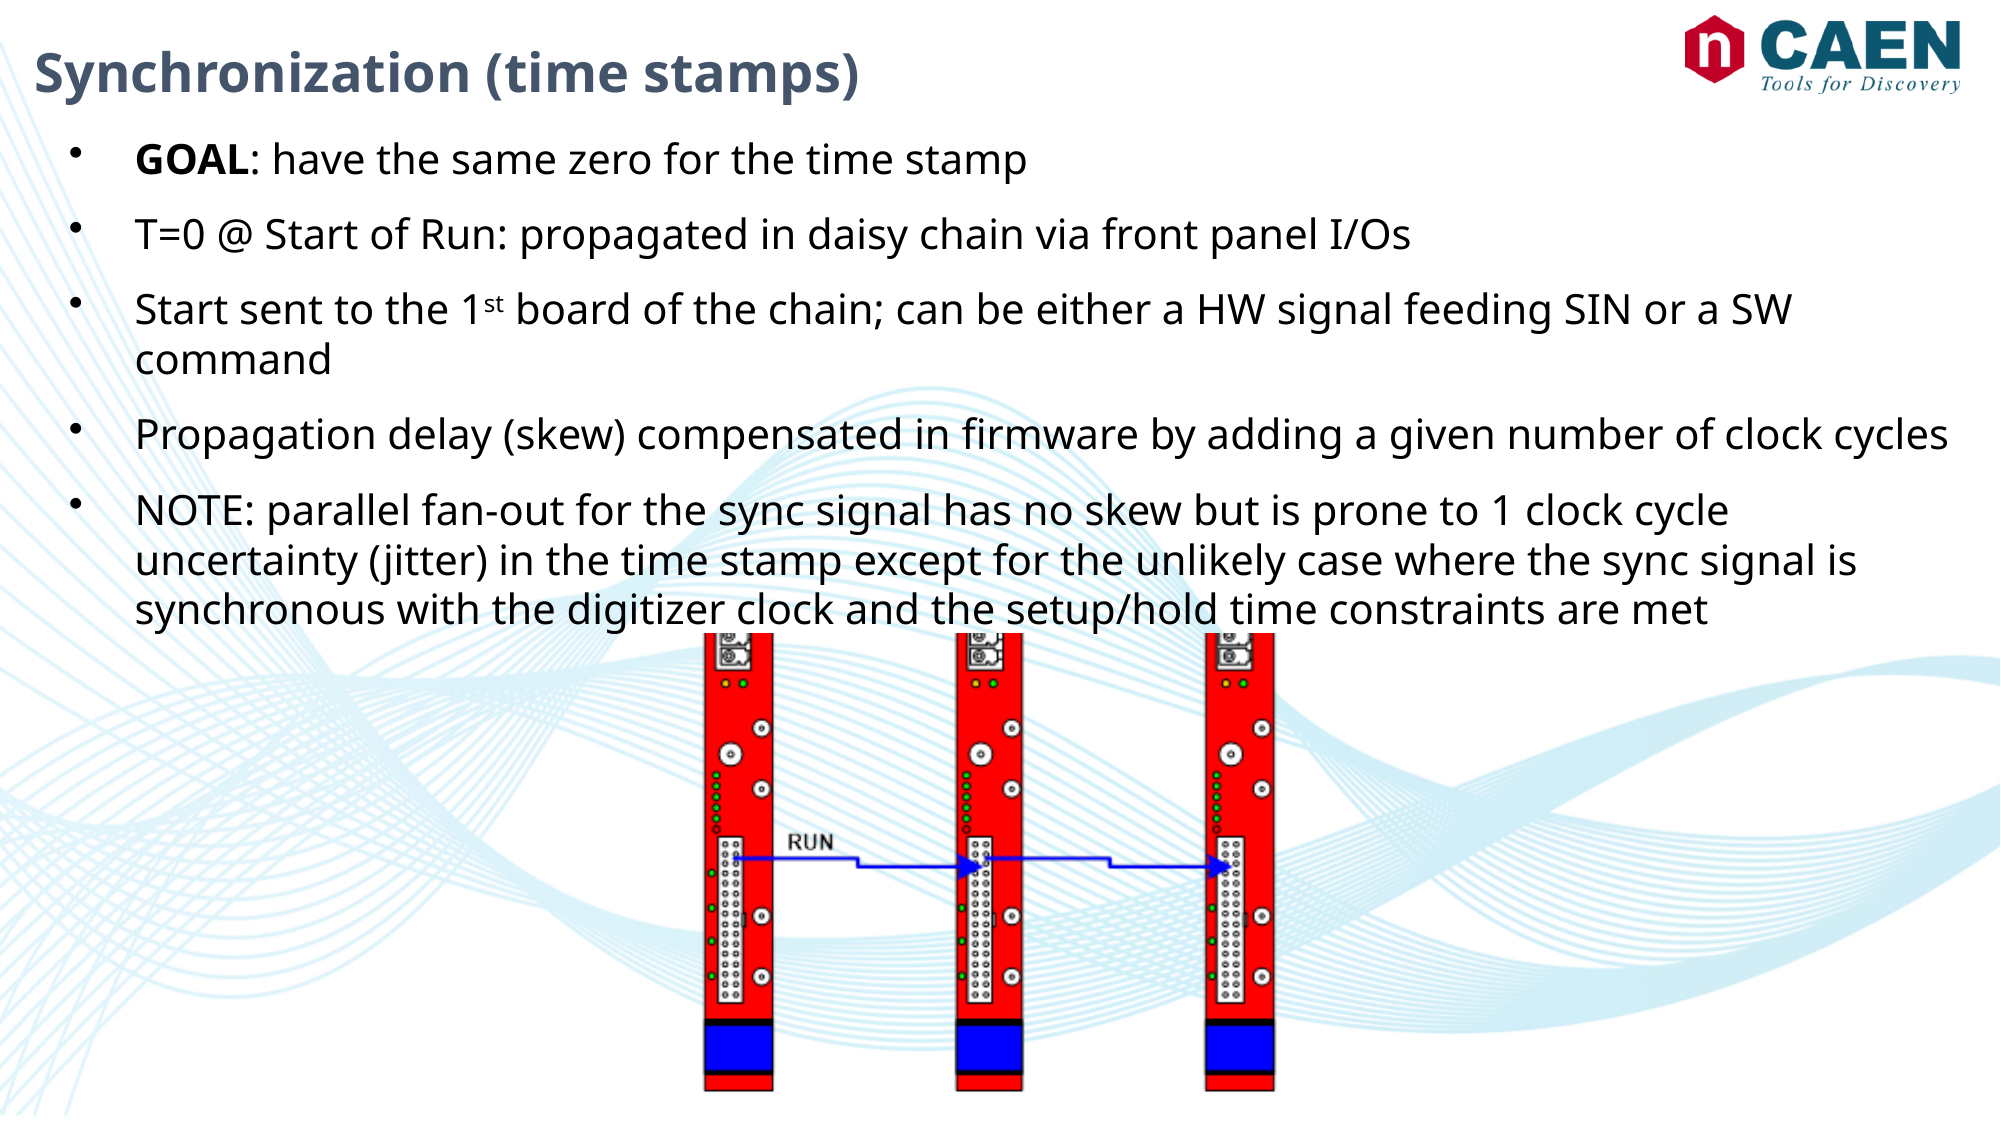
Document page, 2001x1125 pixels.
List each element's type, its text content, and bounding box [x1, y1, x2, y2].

picture [0, 0, 2001, 1125]
text_box Synchronization (time stamps) [19, 30, 1426, 111]
text_box GOAL: have the same zero for the time stamp T=0 @ Start of Run: propagated in daisy chain via front panel I/Os Start sent to the 1st board of the chain; can be either a HW signal feeding SIN or a SW command Propagation delay (skew) compensated in firmware by adding a given number of clock cycles NOTE: parallel fan-out for the sync signal has no skew but is prone to 1 clock cycle uncertainty (jitter) in the time stamp except for the unlikely case where the sync signal is synchronous with the digitizer clock and the setup/hold time constraints are met [30, 125, 1969, 1083]
